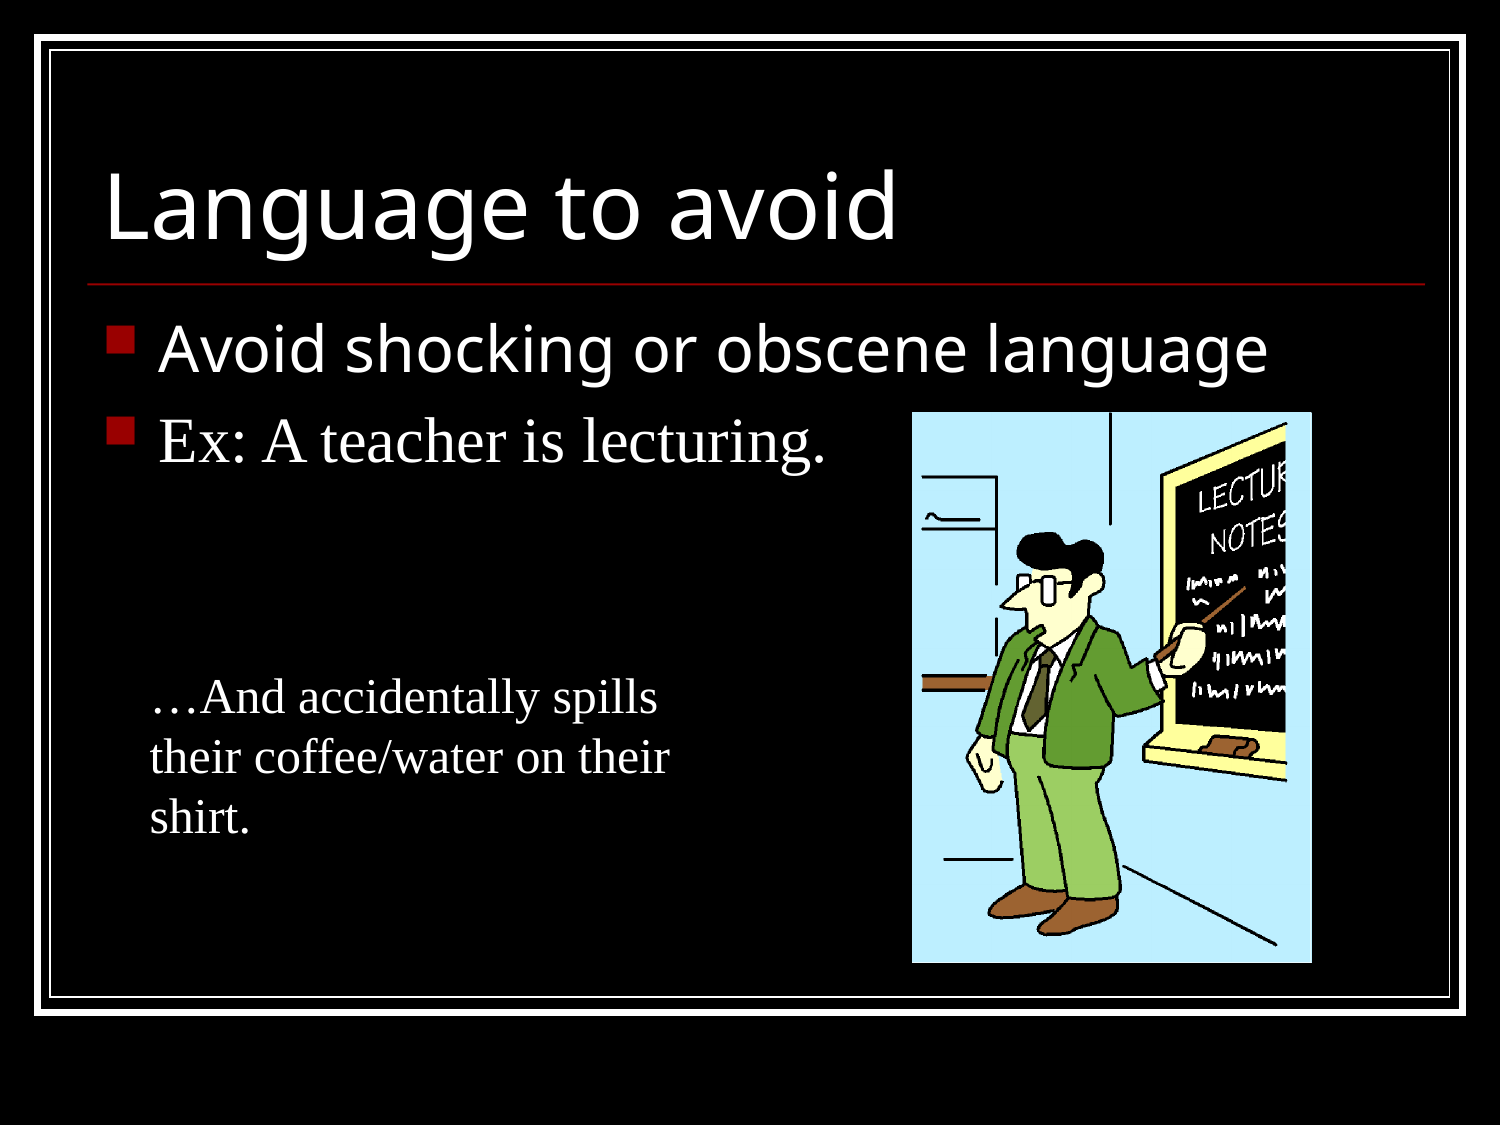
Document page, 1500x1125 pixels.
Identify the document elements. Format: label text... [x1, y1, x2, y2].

picture [912, 412, 1312, 963]
text_box …And accidentally spills their coffee/water on their shirt. [134, 656, 738, 851]
title Language to avoid [87, 77, 1426, 266]
list Avoid shocking or obscene language Ex: A teacher is lecturing. [87, 299, 1426, 963]
